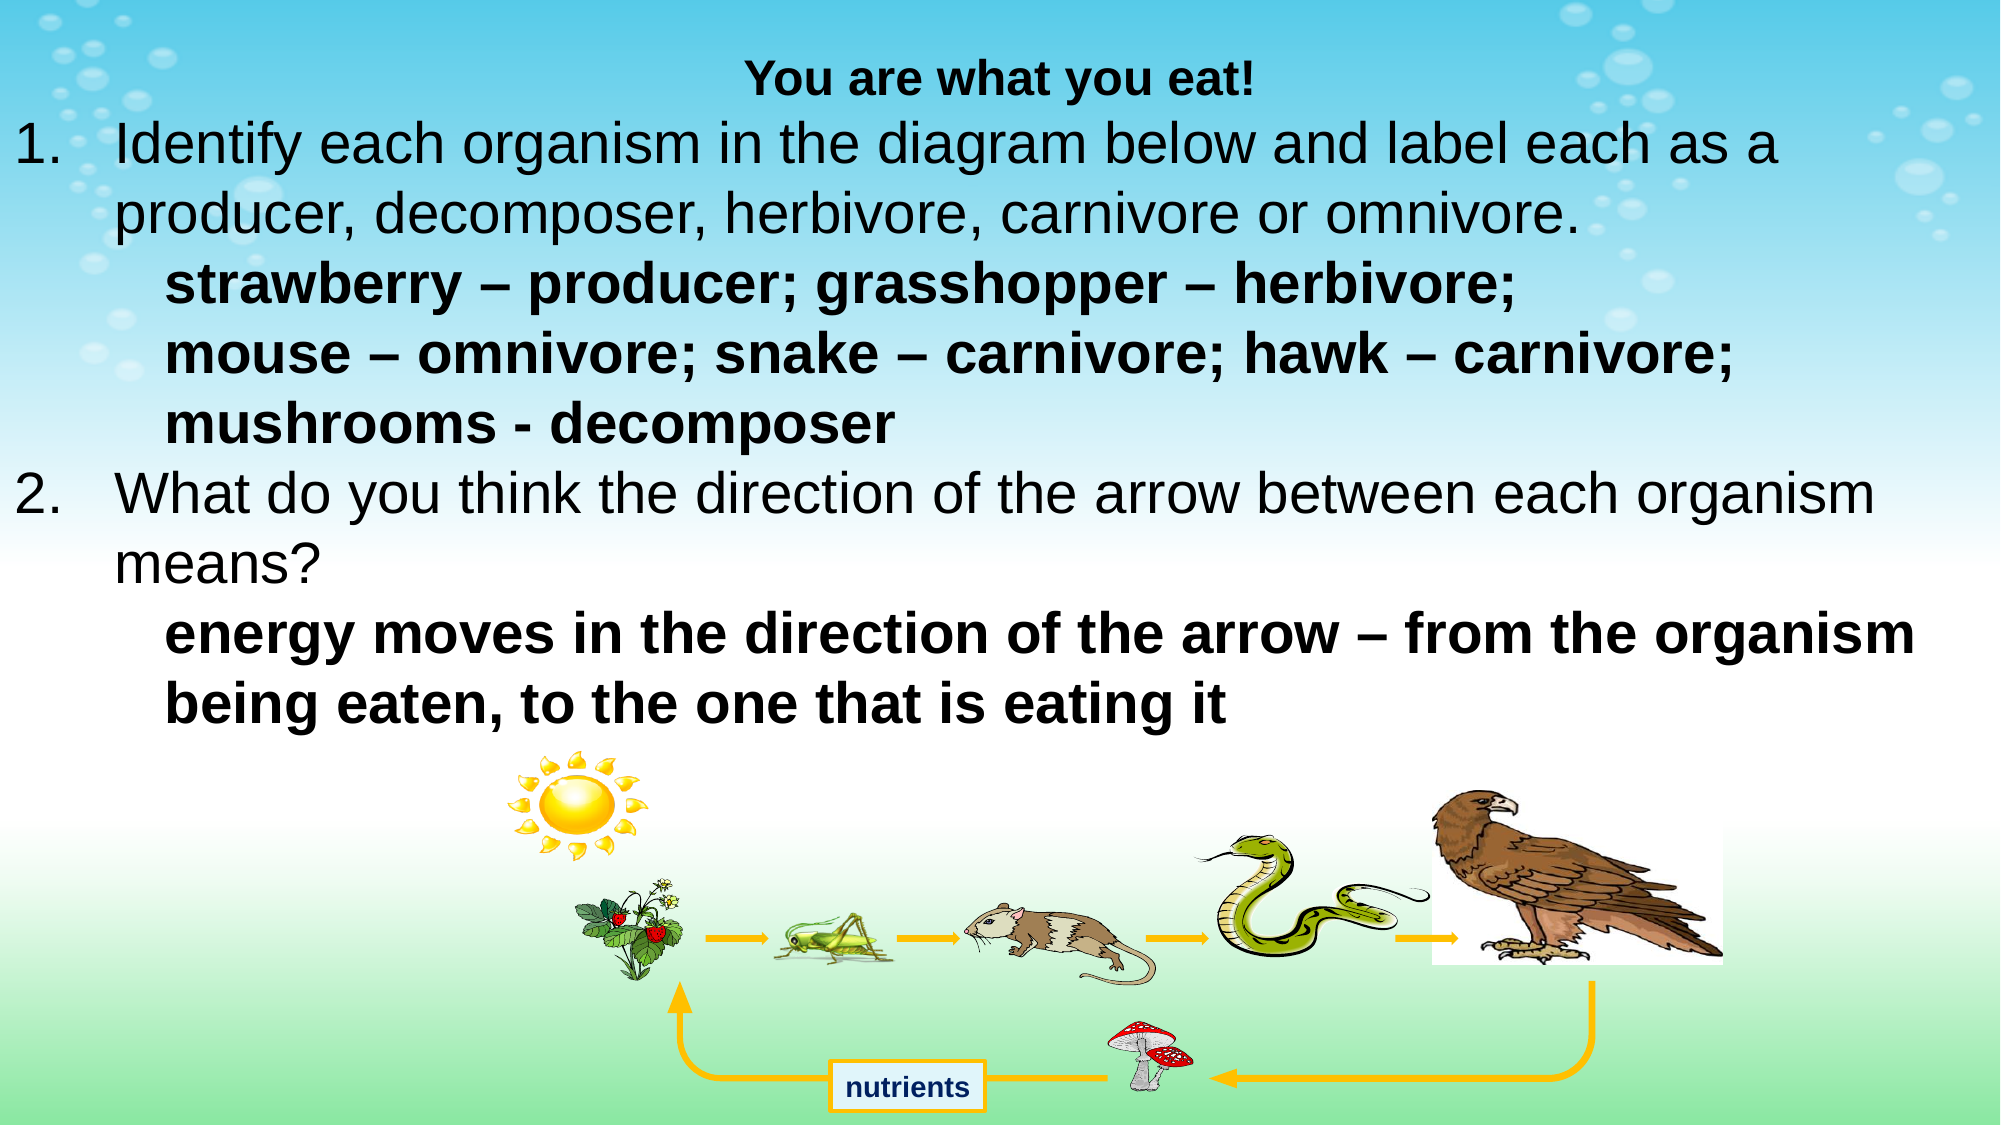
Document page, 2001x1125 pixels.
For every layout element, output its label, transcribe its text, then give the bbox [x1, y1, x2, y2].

list You are what you eat! Identify each organism in the diagram below and label each as a producer, decomposer, herbivore, carnivore or omnivore. strawberry – producer; grasshopper – herbivore; mouse – omnivore; snake – carnivore; hawk – carnivore; mushrooms - decomposer What do you think the direction of the arrow between each organism means? energy moves in the direction of the arrow – from the organism being eaten, to the one that is eating it [0, 37, 2000, 725]
picture [0, 0, 2001, 1125]
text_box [496, 745, 1724, 1097]
